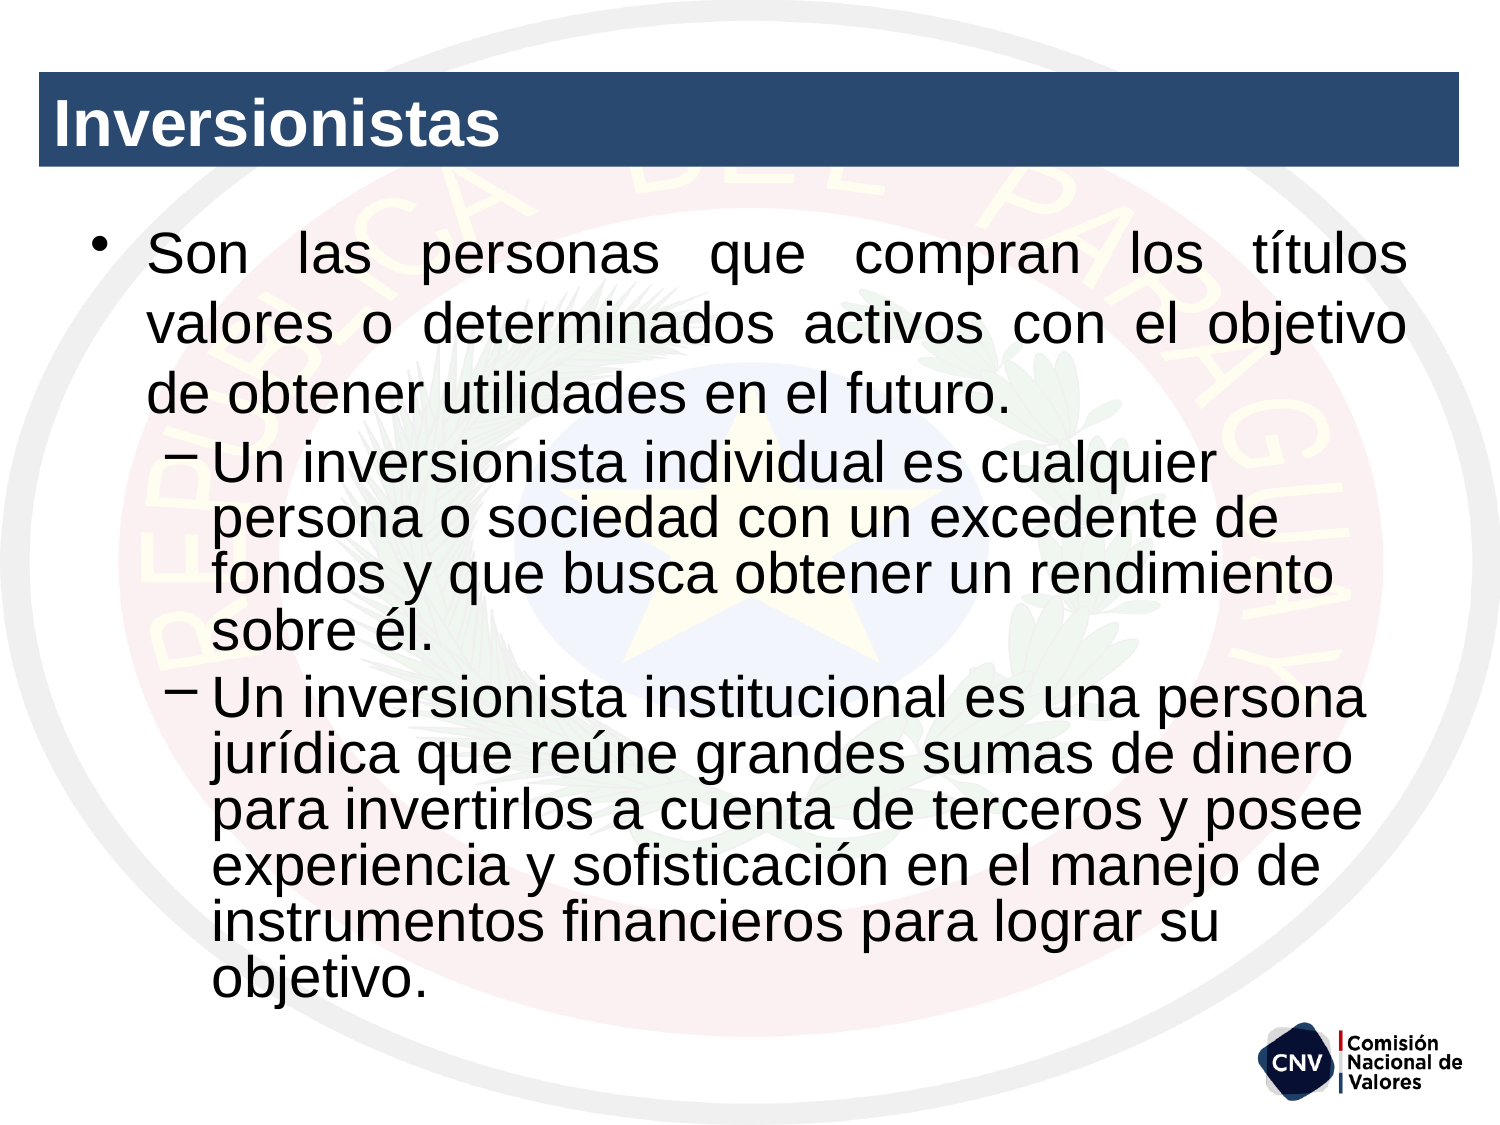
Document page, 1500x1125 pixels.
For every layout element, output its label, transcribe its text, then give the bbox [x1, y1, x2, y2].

list Son las personas que compran los títulos valores o determinados activos con el objetivo de obtener utilidades en el futuro. Un inversionista individual es cualquier persona o sociedad con un excedente de fondos y que busca obtener un rendimiento sobre él. Un inversionista institucional es una persona jurídica que reúne grandes sumas de dinero para invertirlos a cuenta de terceros y posee experiencia y sofisticación en el manejo de instrumentos financieros para lograr su objetivo. [74, 207, 1426, 1006]
text_box Inversionistas [39, 72, 1459, 167]
picture [1204, 977, 1500, 1125]
